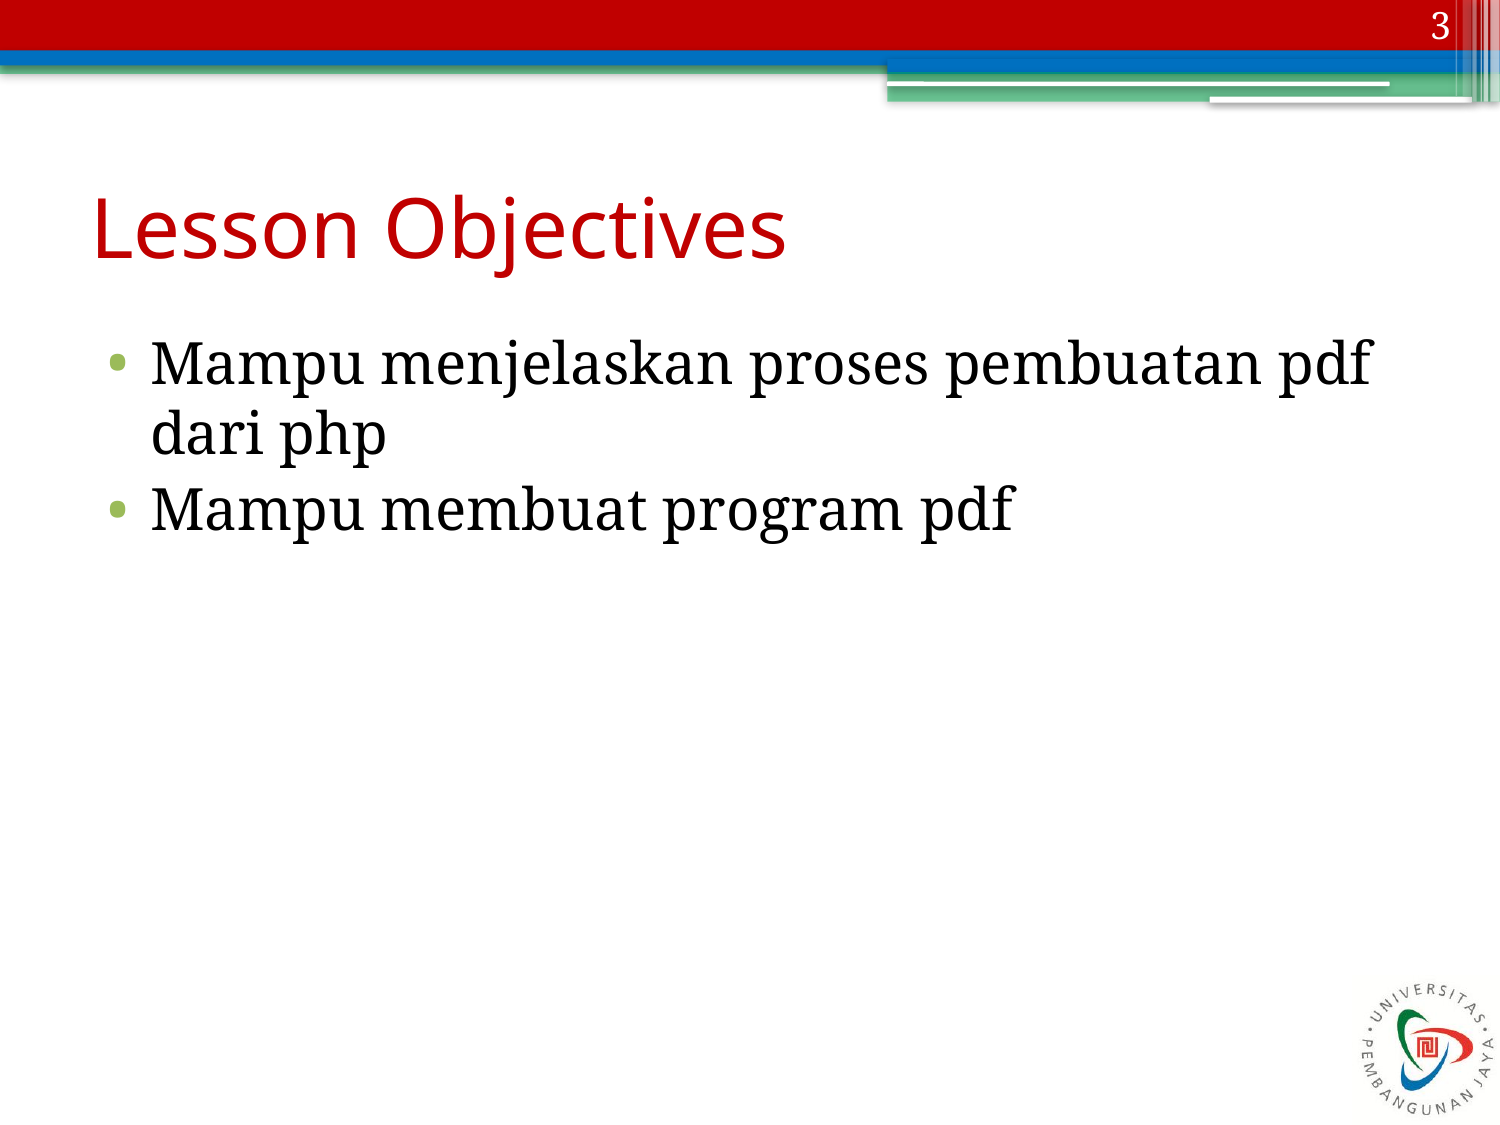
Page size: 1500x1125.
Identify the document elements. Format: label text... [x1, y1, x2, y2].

title Lesson Objectives [75, 137, 1425, 313]
slide_number 3 [1341, 0, 1466, 61]
list Mampu menjelaskan proses pembuatan pdf dari php Mampu membuat program pdf [75, 318, 1425, 1029]
picture [1352, 975, 1500, 1125]
